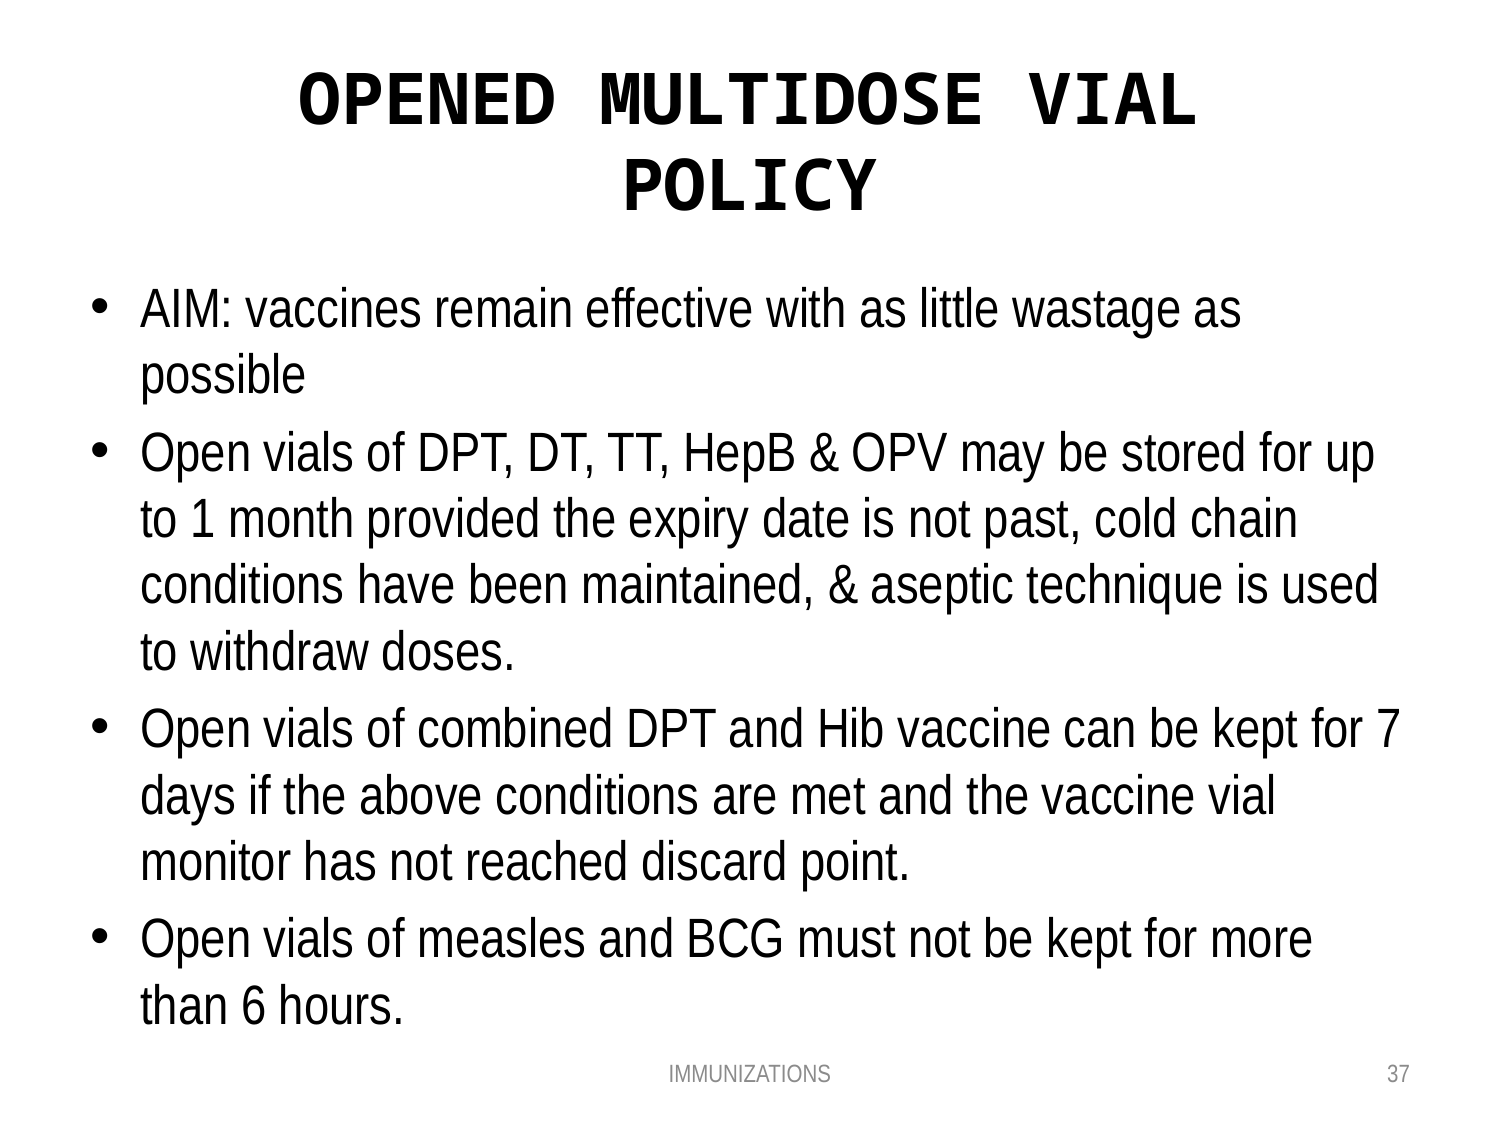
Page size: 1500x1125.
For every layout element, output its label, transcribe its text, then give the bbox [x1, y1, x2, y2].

slide_number 37 [1074, 1042, 1425, 1103]
footer IMMUNIZATIONS [512, 1042, 988, 1103]
title OPENED MULTIDOSE VIAL POLICY [75, 45, 1425, 233]
list AIM: vaccines remain effective with as little wastage as possible Open vials of DPT, DT, TT, HepB & OPV may be stored for up to 1 month provided the expiry date is not past, cold chain conditions have been maintained, & aseptic technique is used to withdraw doses. Open vials of combined DPT and Hib vaccine can be kept for 7 days if the above conditions are met and the vaccine vial monitor has not reached discard point. Open vials of measles and BCG must not be kept for more than 6 hours. [75, 262, 1425, 1043]
